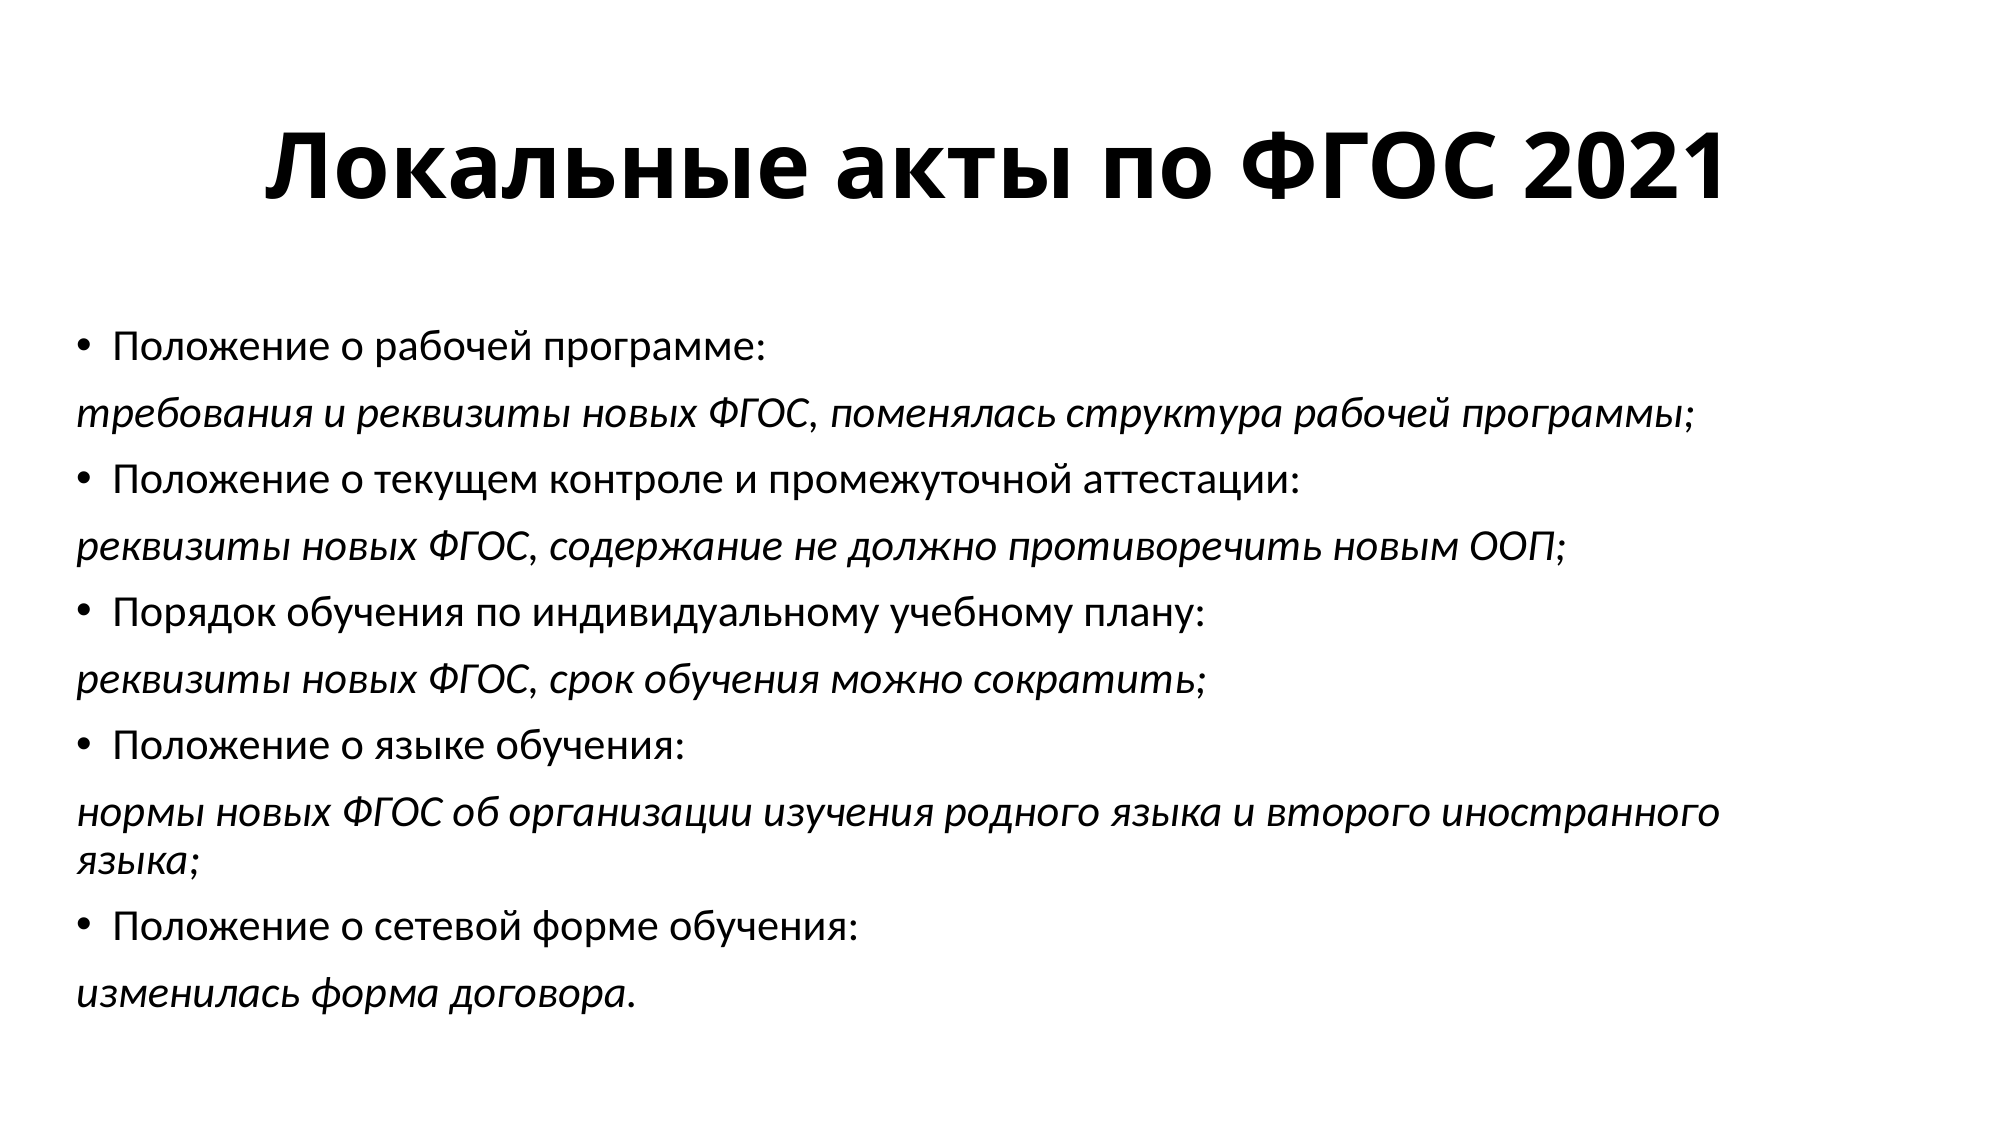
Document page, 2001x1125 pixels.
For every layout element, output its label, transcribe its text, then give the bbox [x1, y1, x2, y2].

list Положение о рабочей программе: требования и реквизиты новых ФГОС, поменялась структура рабочей программы; Положение о текущем контроле и промежуточной аттестации: реквизиты новых ФГОС, содержание не должно противоречить новым ООП; Порядок обучения по индивидуальному учебному плану: реквизиты новых ФГОС, срок обучения можно сократить; Положение о языке обучения: нормы новых ФГОС об организации изучения родного языка и второго иностранного языка; Положение о сетевой форме обучения: изменилась форма договора. [61, 314, 1787, 1029]
title Локальные акты по ФГОС 2021 [137, 59, 1863, 278]
